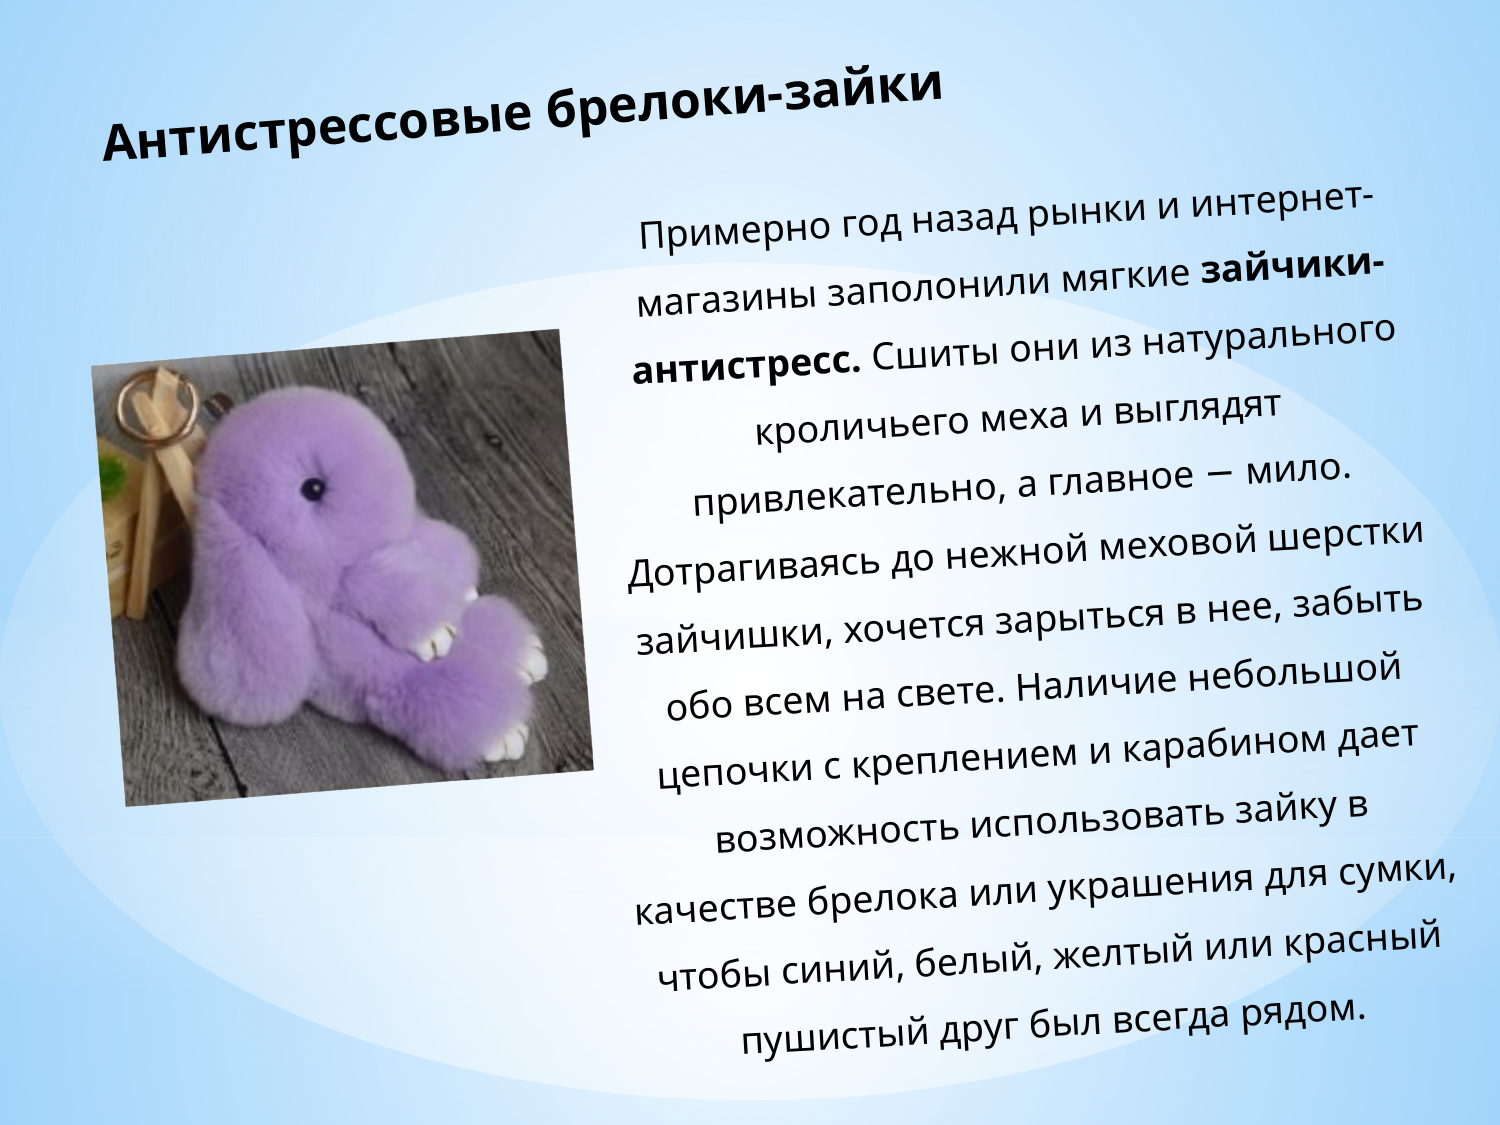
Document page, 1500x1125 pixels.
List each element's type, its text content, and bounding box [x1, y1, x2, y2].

text_box Примерно год назад рынки и интернет-магазины заполонили мягкие зайчики-антистресс. Сшиты они из натурального кроличьего меха и выглядят привлекательно, а главное − мило. Дотрагиваясь до нежной меховой шерстки зайчишки, хочется зарыться в нее, забыть обо всем на свете. Наличие небольшой цепочки с креплением и карабином дает возможность использовать зайку в качестве брелока или украшения для сумки, чтобы синий, белый, желтый или красный пушистый друг был всегда рядом. [575, 135, 1483, 1077]
picture [91, 329, 593, 806]
text_box Антистрессовые брелоки-зайки [84, 39, 962, 181]
